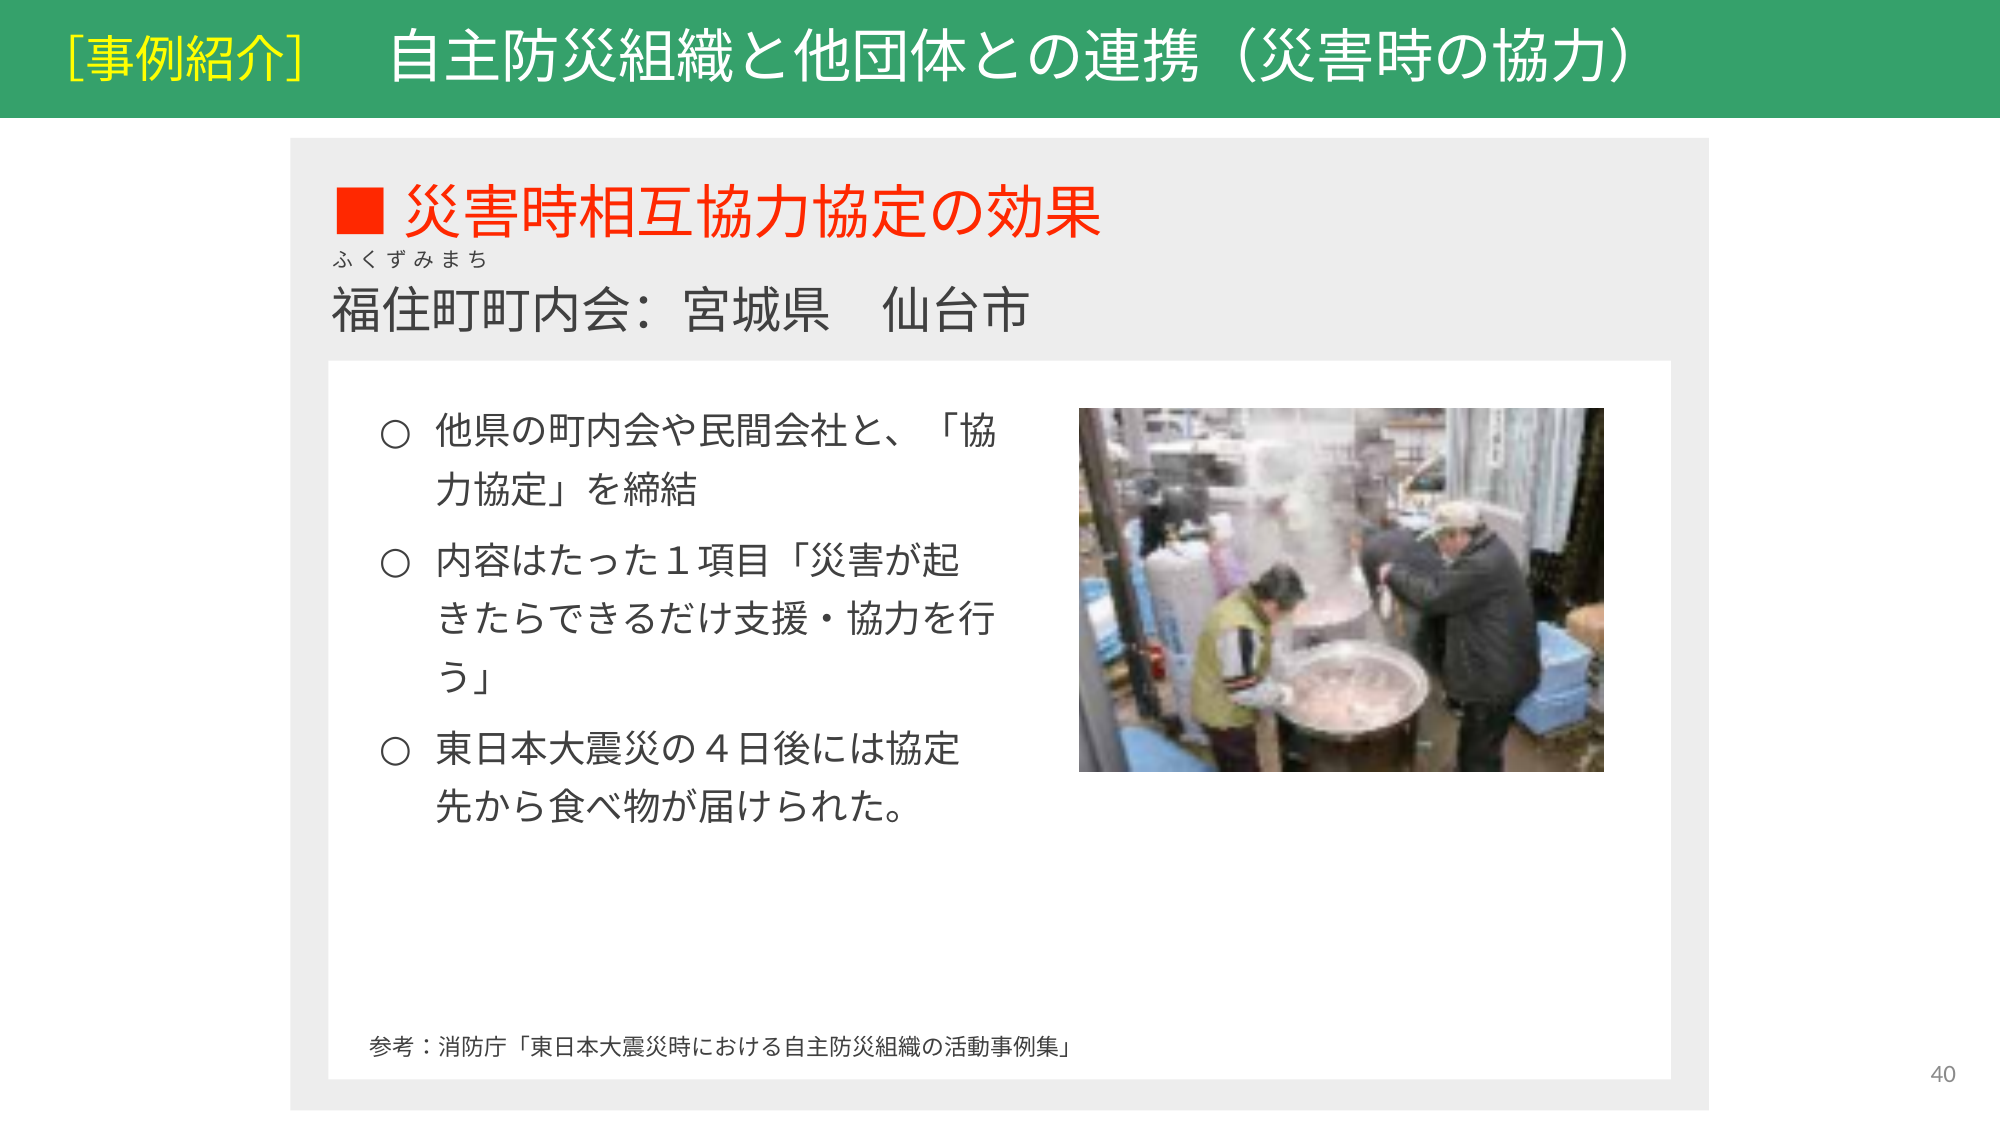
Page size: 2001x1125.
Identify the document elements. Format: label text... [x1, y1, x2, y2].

text_box ［事例紹介］ 自主防災組織と他団体との連携（災害時の協力） [0, 0, 2000, 118]
text_box 40 [1521, 1042, 1972, 1103]
text_box 他県の町内会や民間会社と、「協力協定」を締結 内容はたった１項目「災害が起きたらできるだけ支援・協力を行う」 東日本大震災の４日後には協定先から食べ物が届けられた。 [363, 381, 1013, 703]
text_box 参考：消防庁「東日本大震災時における自主防災組織の活動事例集」 [355, 1019, 1356, 1068]
text_box ふくずみまち [317, 239, 504, 279]
picture [1079, 408, 1604, 773]
text_box [327, 360, 1672, 1081]
text_box ■災害時相互協力協定の効果 福住町町内会：宮城県 仙台市 [290, 137, 1709, 1111]
